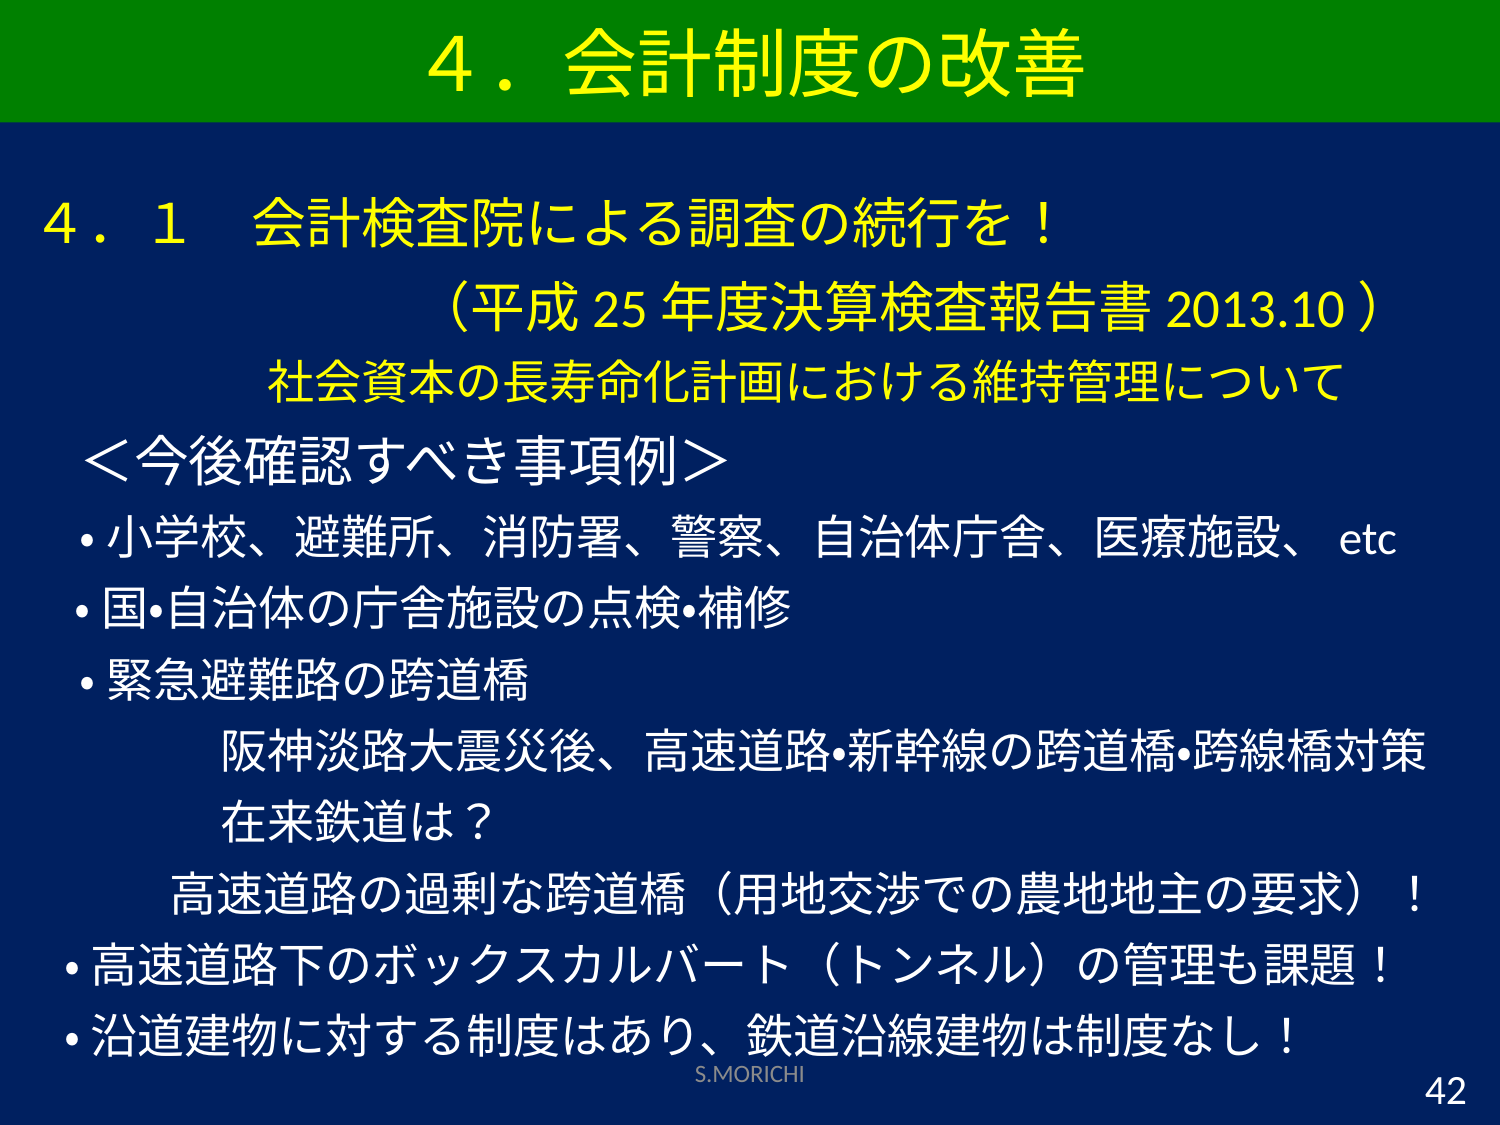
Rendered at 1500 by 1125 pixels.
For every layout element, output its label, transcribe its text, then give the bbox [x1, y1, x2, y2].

list ４．１ 会計検査院による調査の続行を！ （平成25年度決算検査報告書2013.10） 社会資本の長寿命化計画における維持管理について ＜今後確認すべき事項例＞ ・ 小学校、避難所、消防署、警察、自治体庁舎、医療施設、etc ・ 国・自治体の庁舎施設の点検・補修 ・ 緊急避難路の跨道橋 阪神淡路大震災後、高速道路・新幹線の跨道橋・跨線橋対策 在来鉄道は？ 高速道路の過剰な跨道橋（用地交渉での農地地主の要求）！ ・ 高速道路下のボックスカルバート（トンネル）の管理も課題！ ・ 沿道建物に対する制度はあり、鉄道沿線建物は制度なし！ [17, 175, 1500, 1082]
title ４．会計制度の改善 [0, 0, 1500, 123]
footer S.MORICHI [512, 1042, 988, 1103]
slide_number 42 [1132, 1057, 1483, 1118]
